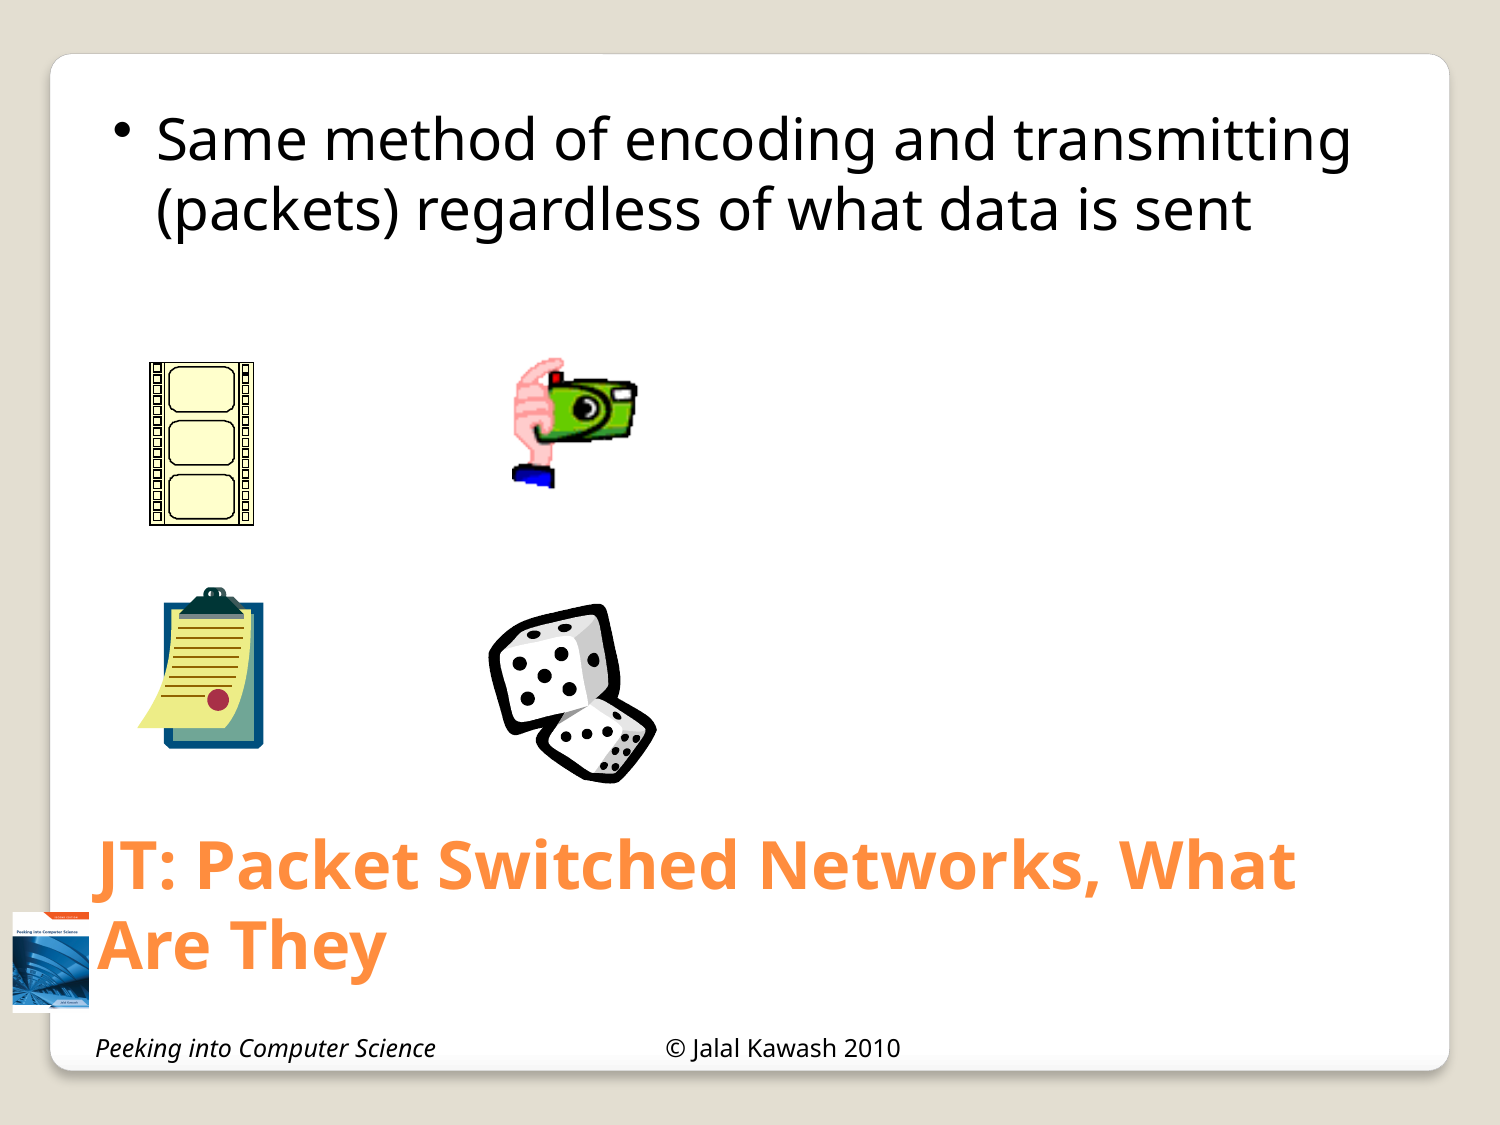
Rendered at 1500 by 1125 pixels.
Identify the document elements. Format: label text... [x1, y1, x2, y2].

list Same method of encoding and transmitting (packets) regardless of what data is sent [82, 86, 1426, 326]
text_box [137, 349, 673, 788]
picture [12, 912, 89, 1013]
title JT: Packet Switched Networks, What Are They [82, 817, 1425, 990]
